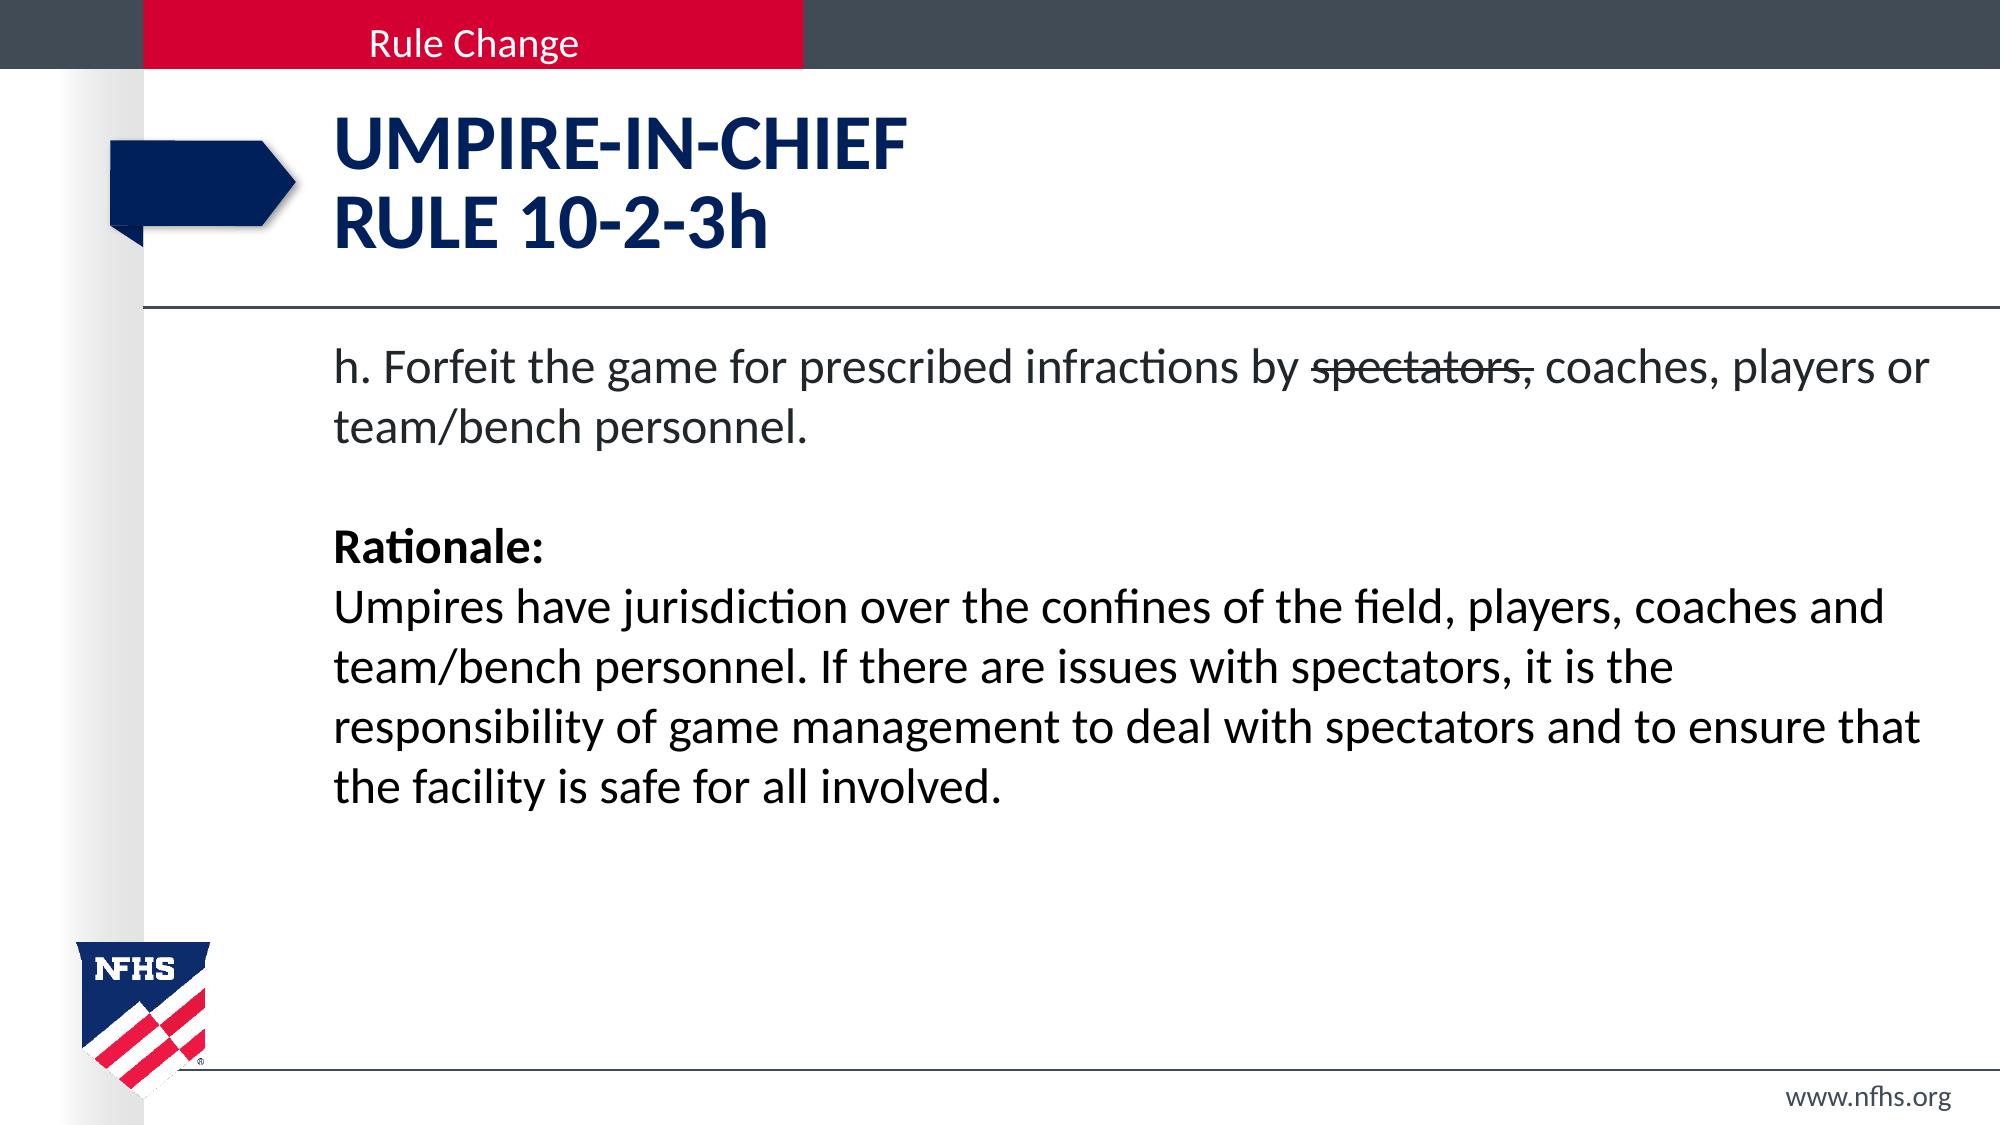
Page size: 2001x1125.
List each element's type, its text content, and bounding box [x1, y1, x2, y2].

title UMPIRE-IN-CHIEF rule 10-2-3h [318, 85, 1964, 285]
picture [76, 942, 210, 1099]
footer www.nfhs.org [1639, 1070, 1967, 1119]
list h. Forfeit the game for prescribed infractions by spectators, coaches, players or team/bench personnel. Rationale: Umpires have jurisdiction over the confines of the field, players, coaches and team/bench personnel. If there are issues with spectators, it is the responsibility of game management to deal with spectators and to ensure that the facility is safe for all involved. [318, 326, 1964, 1039]
